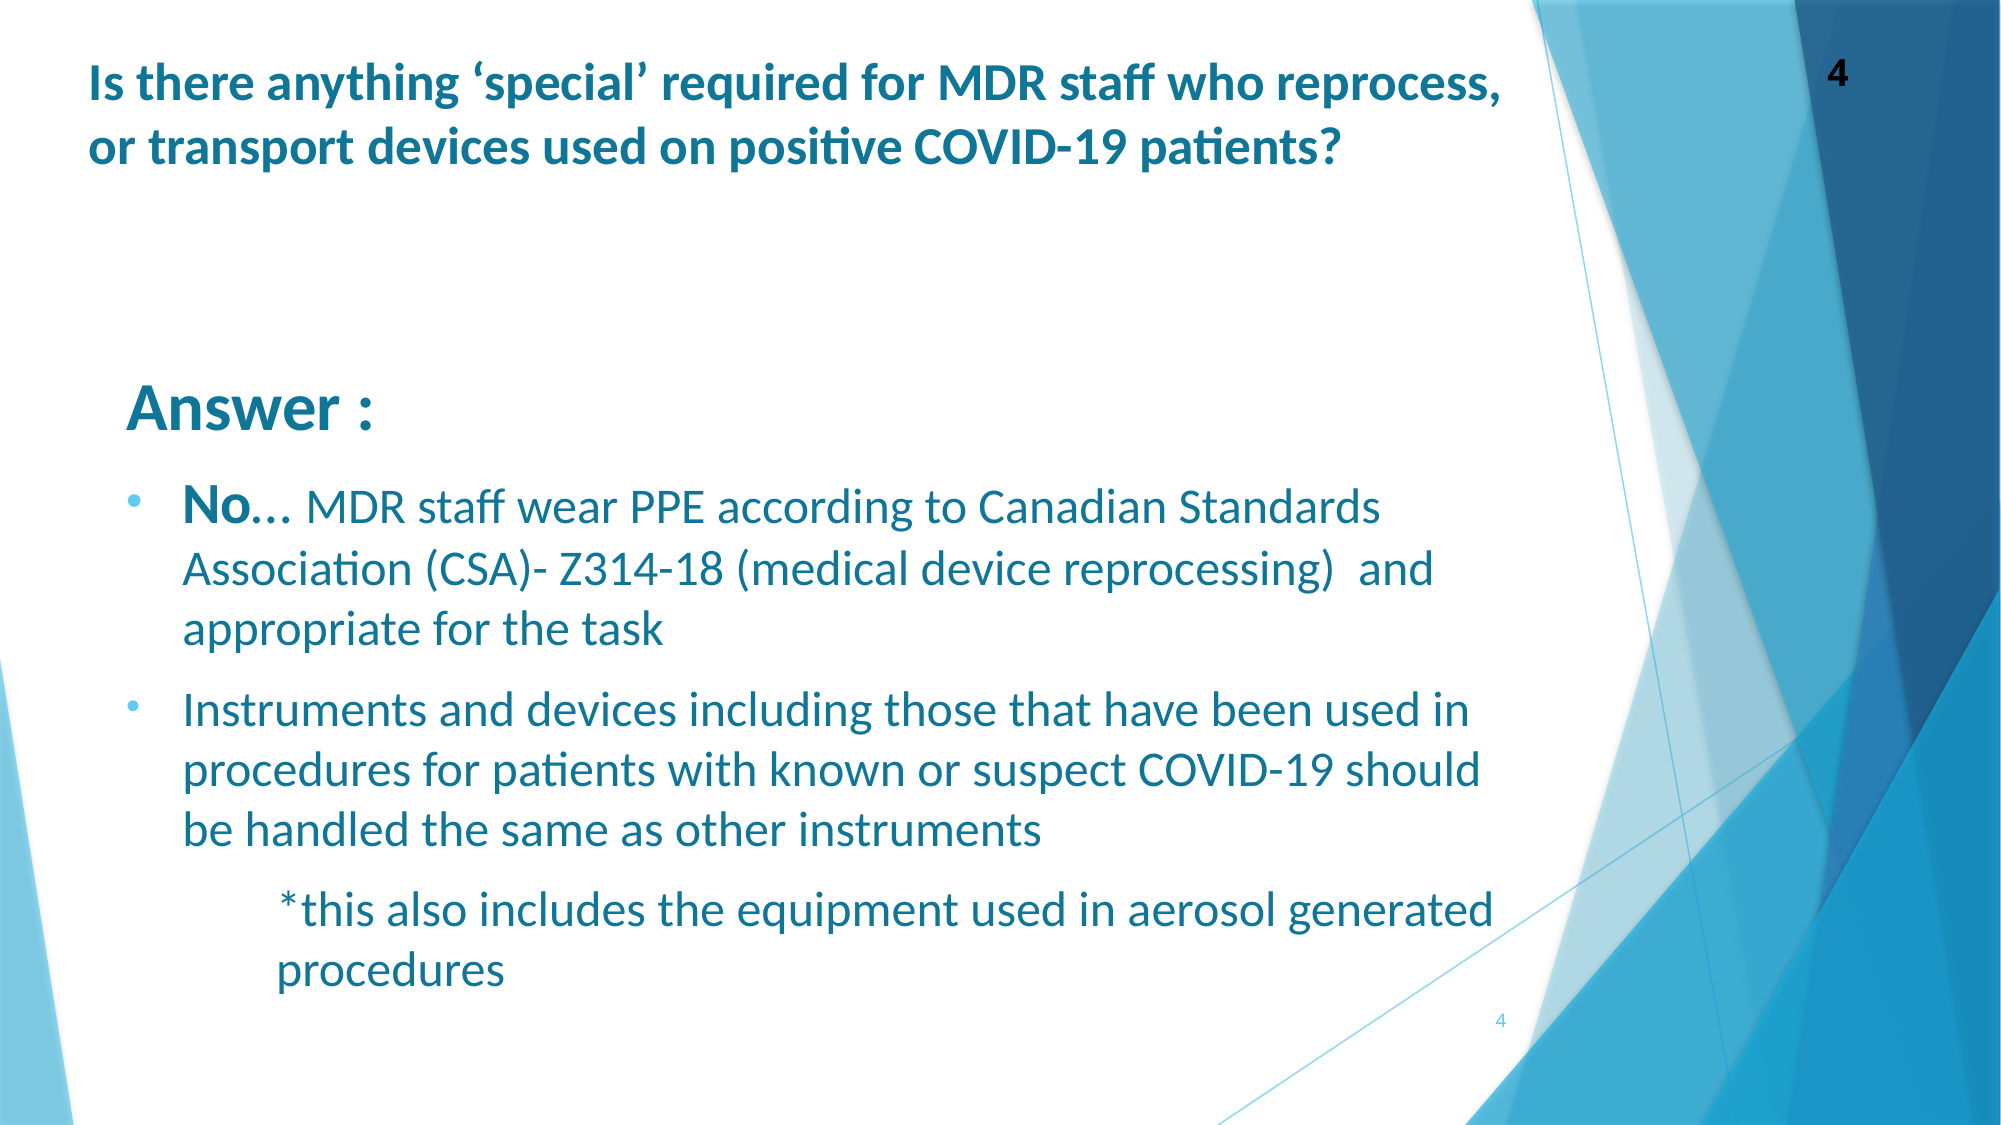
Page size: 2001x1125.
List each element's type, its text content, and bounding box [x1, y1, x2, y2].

list Answer : No… MDR staff wear PPE according to Canadian Standards Association (CSA)- Z314-18 (medical device reprocessing) and appropriate for the task Instruments and devices including those that have been used in procedures for patients with known or suspect COVID-19 should be handled the same as other instruments *this also includes the equipment used in aerosol generated procedures [111, 354, 1522, 1125]
title Is there anything ‘special’ required for MDR staff who reprocess, or transport devices used on positive COVID-19 patients? [73, 40, 1522, 317]
slide_number 4 [1409, 991, 1522, 1051]
